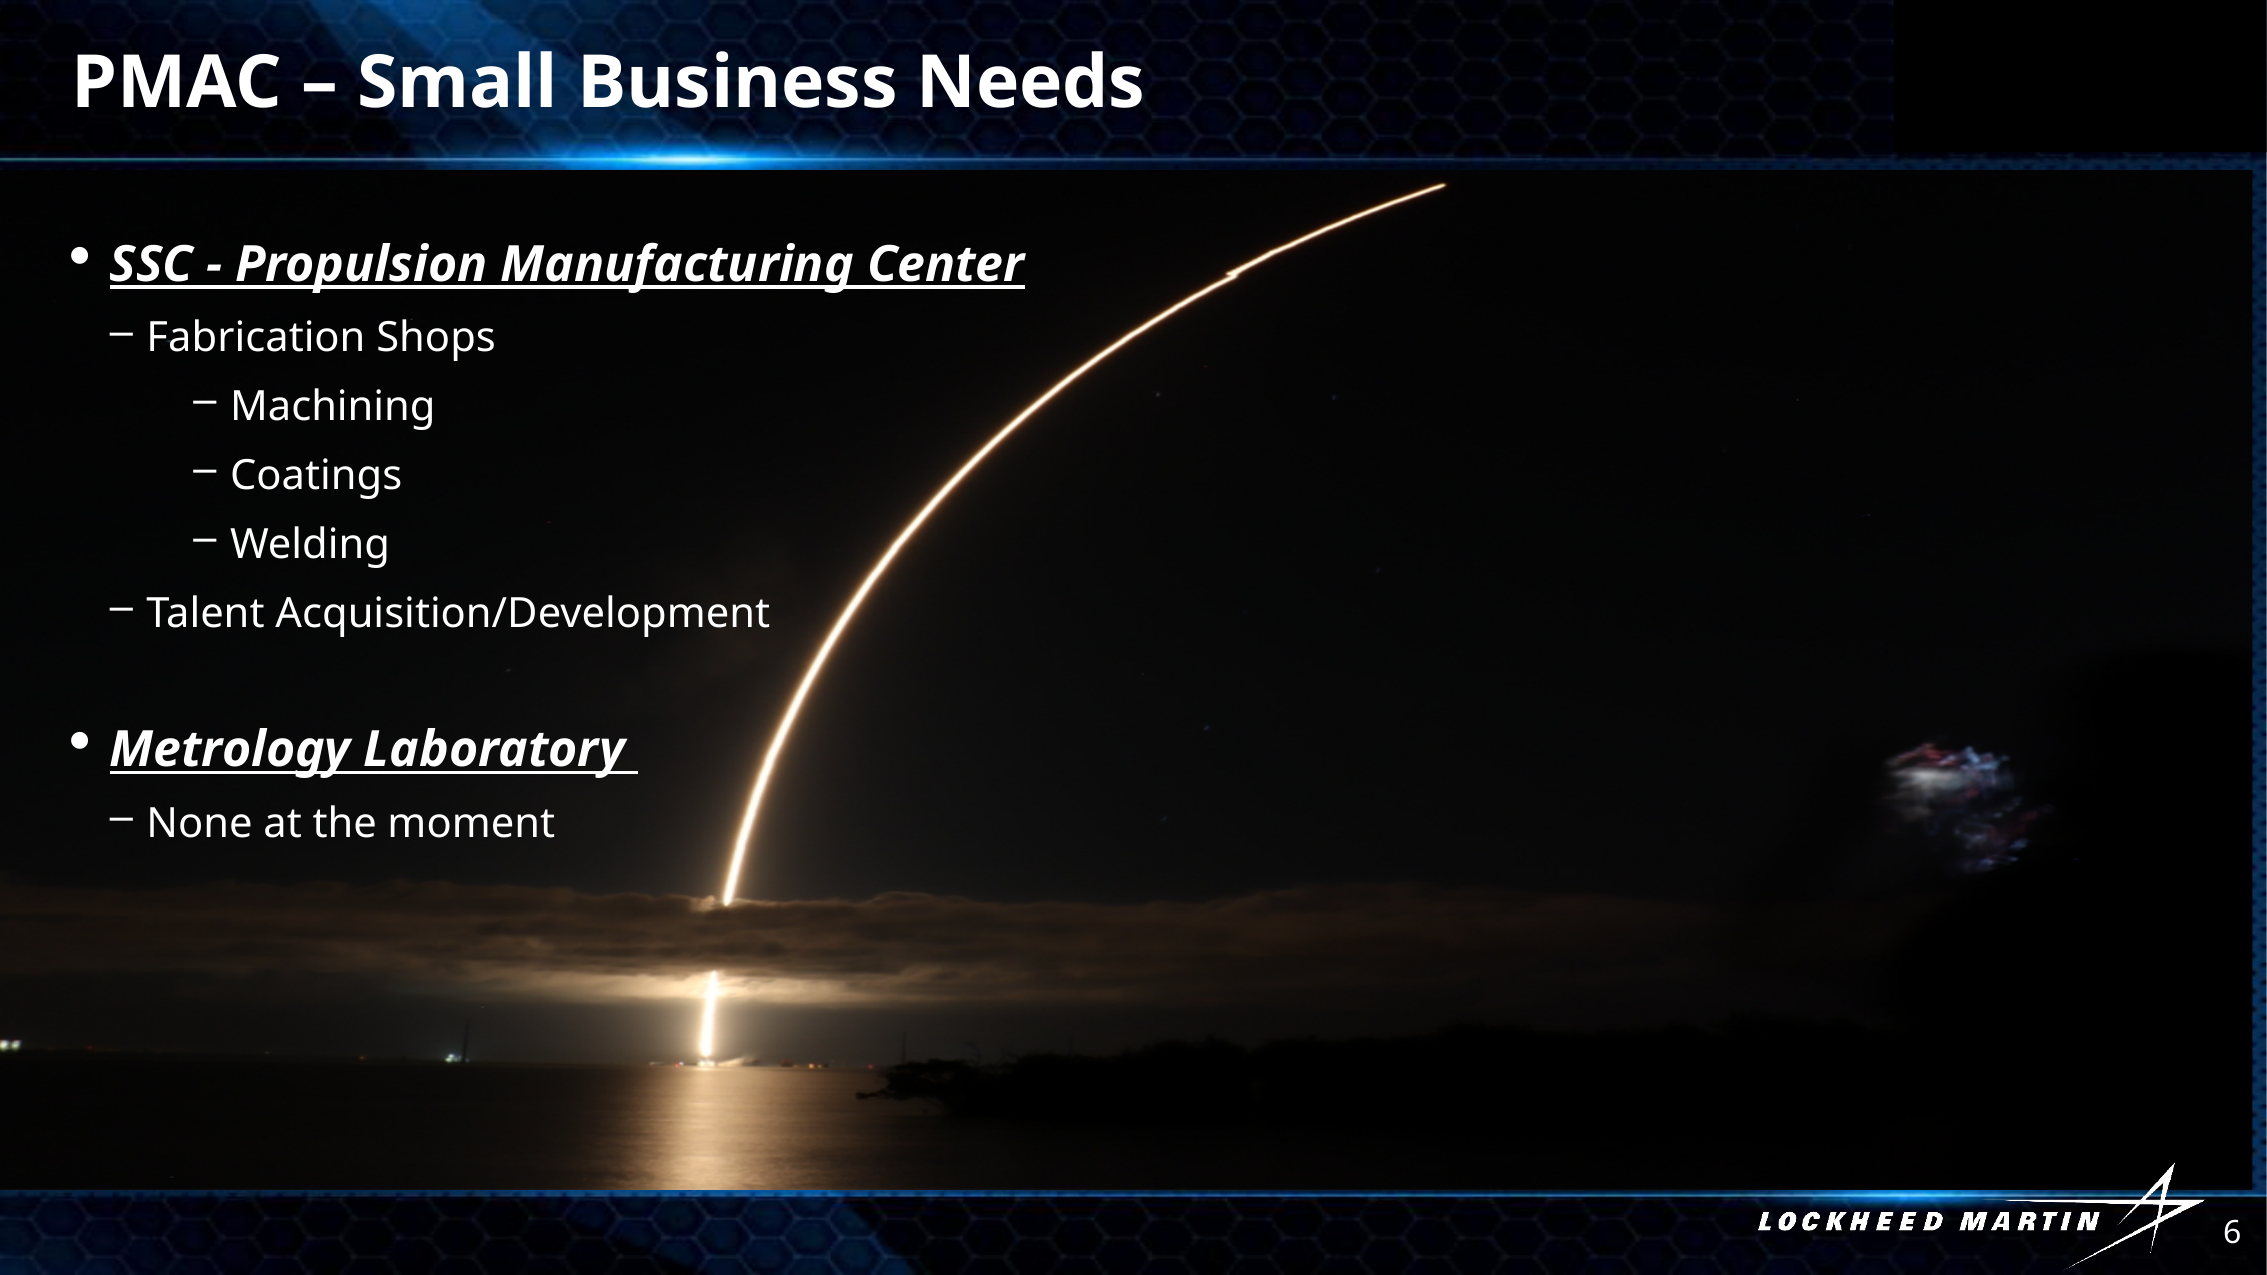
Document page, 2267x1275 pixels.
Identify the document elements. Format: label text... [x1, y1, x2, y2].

picture [0, 0, 2267, 1275]
title PMAC – Small Business Needs [56, 0, 2097, 156]
